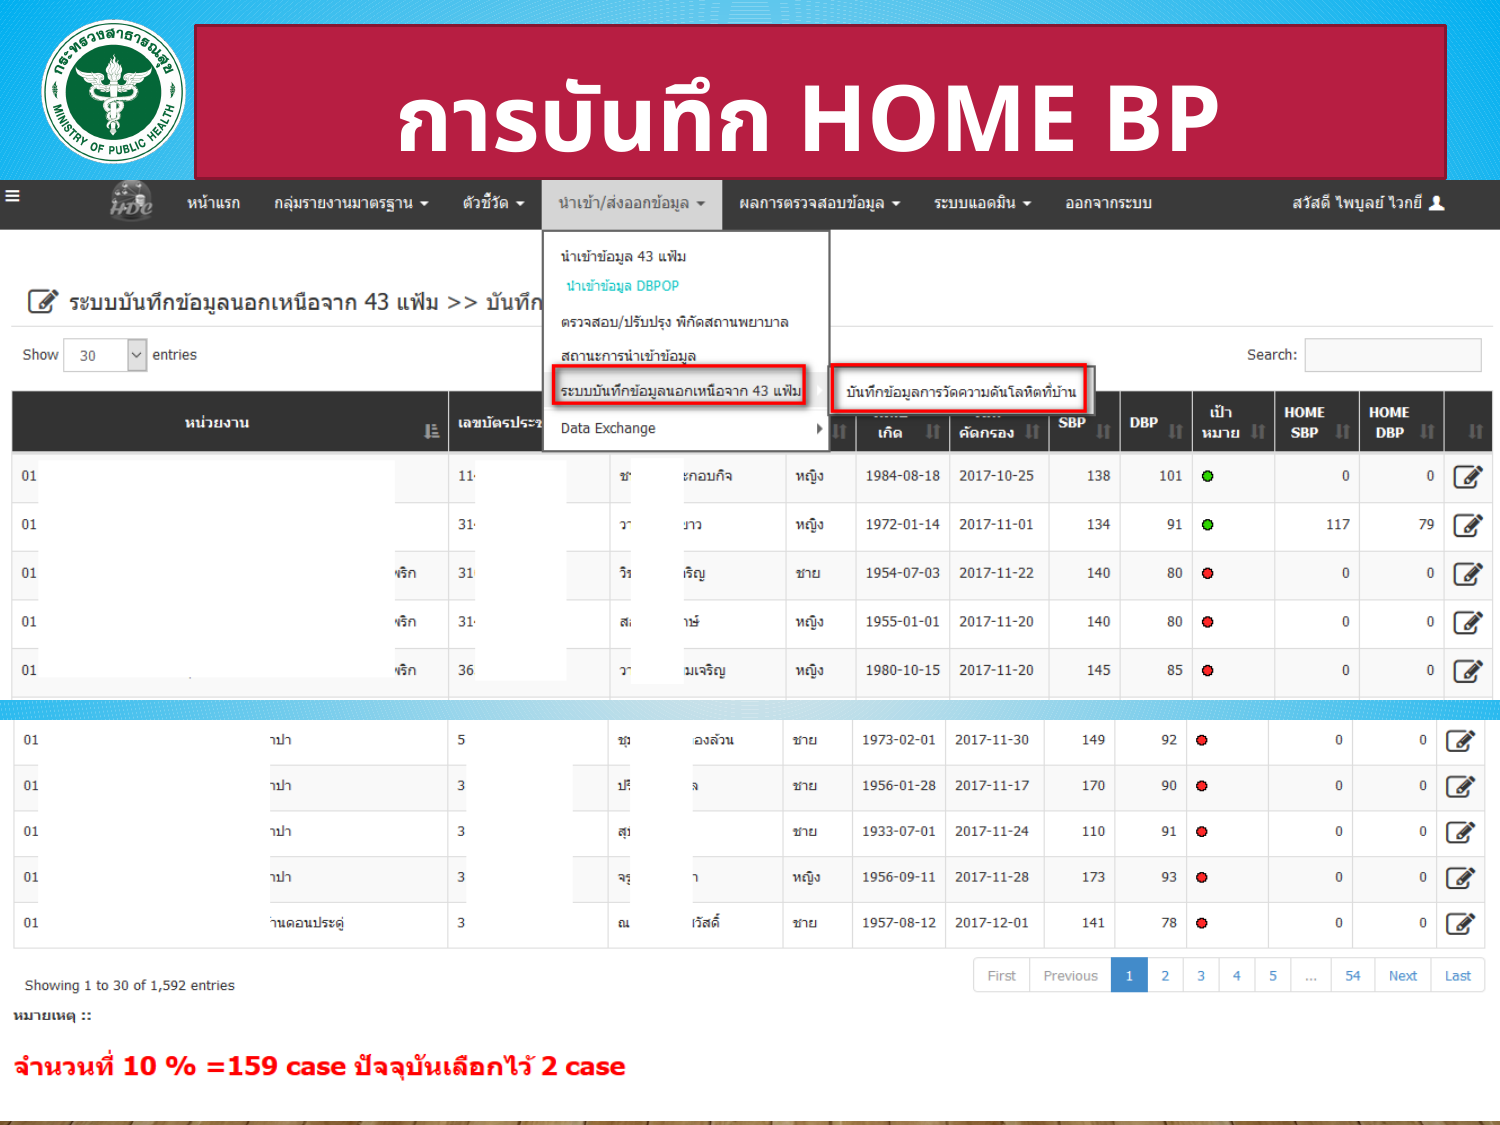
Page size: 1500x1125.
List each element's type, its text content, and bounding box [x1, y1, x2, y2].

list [0, 720, 1500, 1122]
text_box การบันทึก Home bp [194, 24, 1447, 180]
picture [0, 180, 1500, 700]
picture [41, 19, 186, 164]
